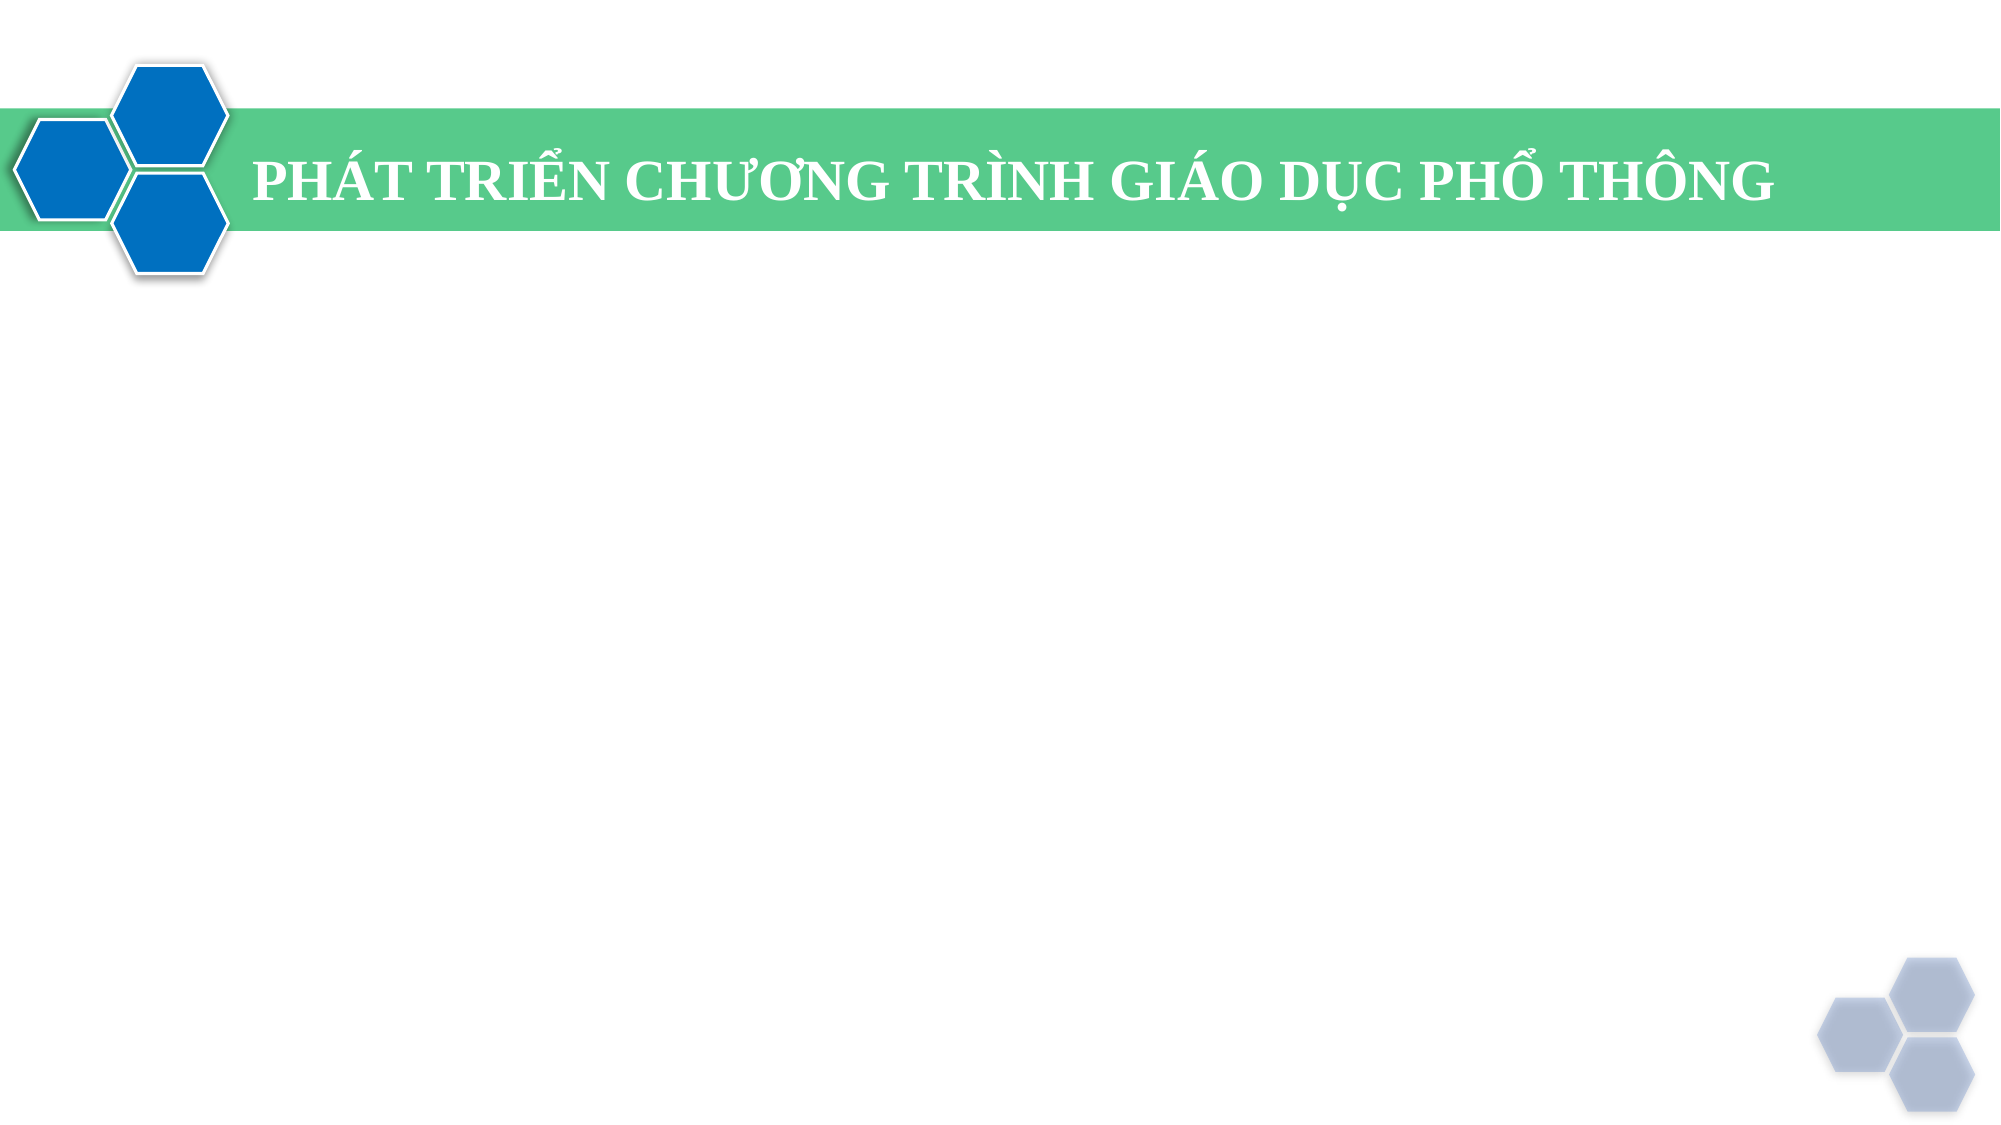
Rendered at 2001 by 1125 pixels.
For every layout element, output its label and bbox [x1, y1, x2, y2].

text_box [0, 65, 2000, 1112]
